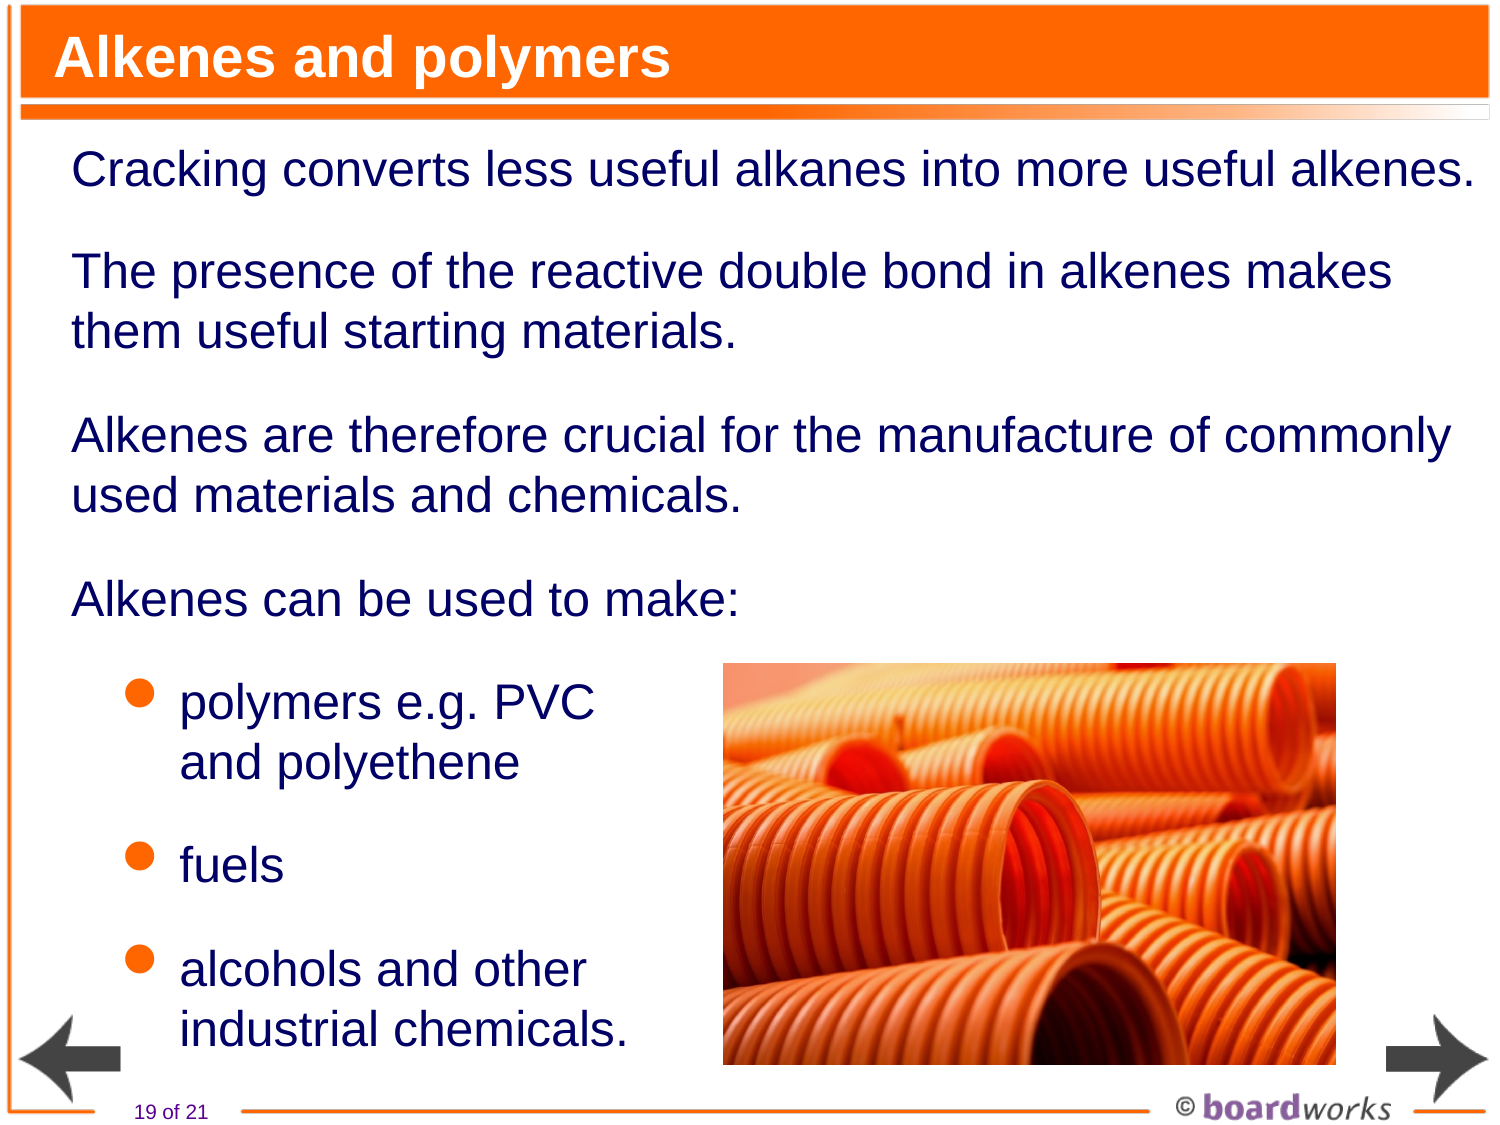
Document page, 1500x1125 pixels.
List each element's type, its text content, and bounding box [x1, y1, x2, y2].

text_box Alkenes are therefore crucial for the manufacture of commonly used materials and chemicals. [56, 395, 1489, 531]
text_box Alkenes can be used to make: [56, 559, 787, 634]
text_box The presence of the reactive double bond in alkenes makes them useful starting materials. [56, 231, 1465, 367]
picture [0, 0, 1500, 1125]
title Alkenes and polymers [38, 8, 1308, 100]
text_box alcohols and other industrial chemicals. [106, 928, 674, 1064]
text_box Cracking converts less useful alkanes into more useful alkenes. [56, 128, 1500, 204]
text_box fuels [106, 825, 438, 901]
text_box polymers e.g. PVC and polyethene [106, 661, 652, 797]
